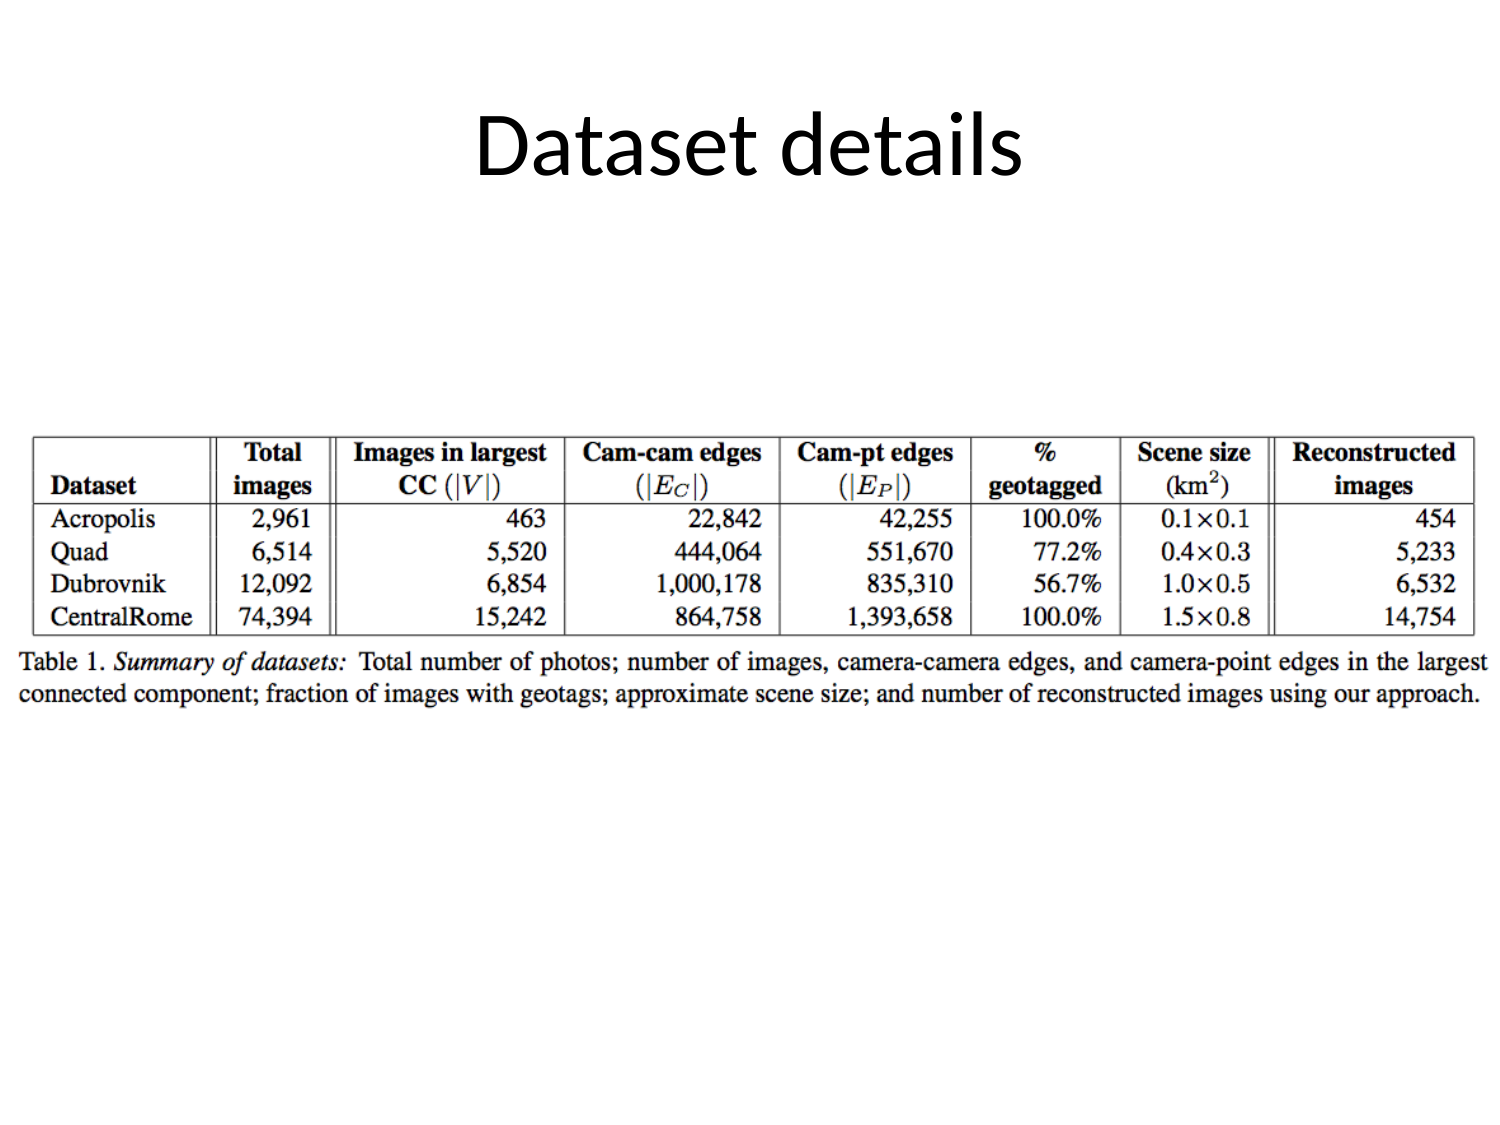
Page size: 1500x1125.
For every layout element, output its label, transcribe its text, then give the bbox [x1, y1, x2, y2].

title Dataset details [75, 45, 1425, 233]
picture [0, 419, 1500, 720]
